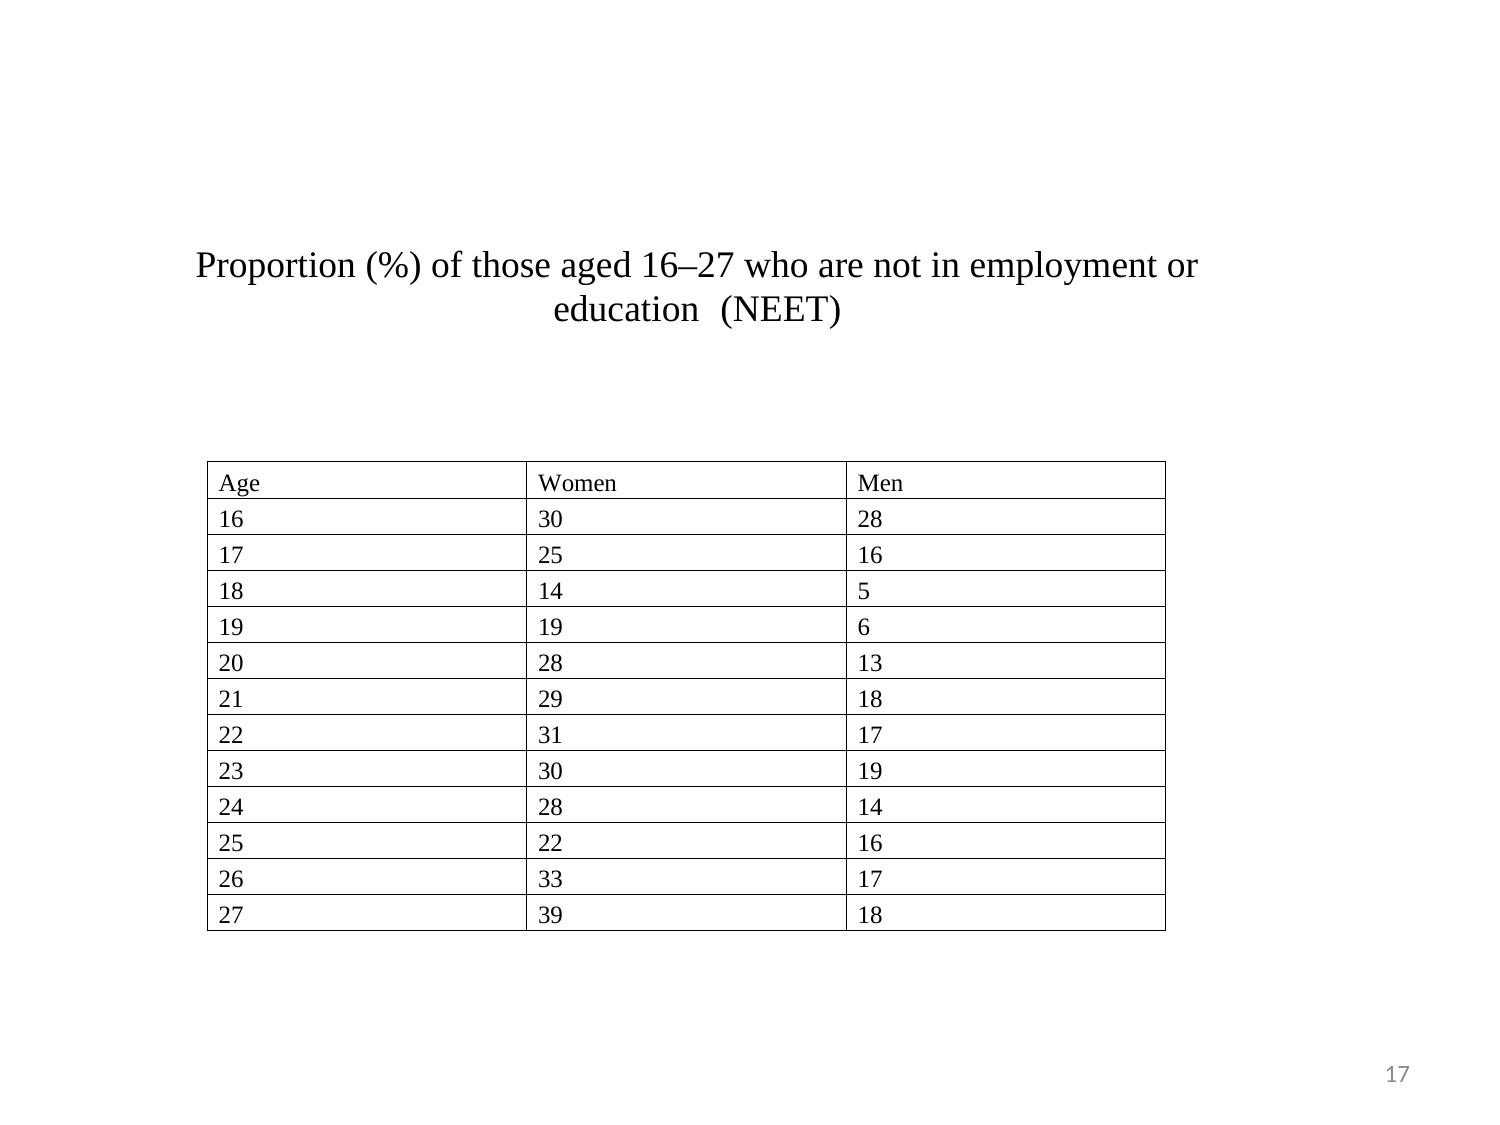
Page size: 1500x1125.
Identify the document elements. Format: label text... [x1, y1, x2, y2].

slide_number 17 [1074, 1042, 1425, 1103]
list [206, 461, 1176, 987]
title Proportion (%) of those aged 16–27 who are not in employment or education (NEET) [135, 220, 1260, 351]
